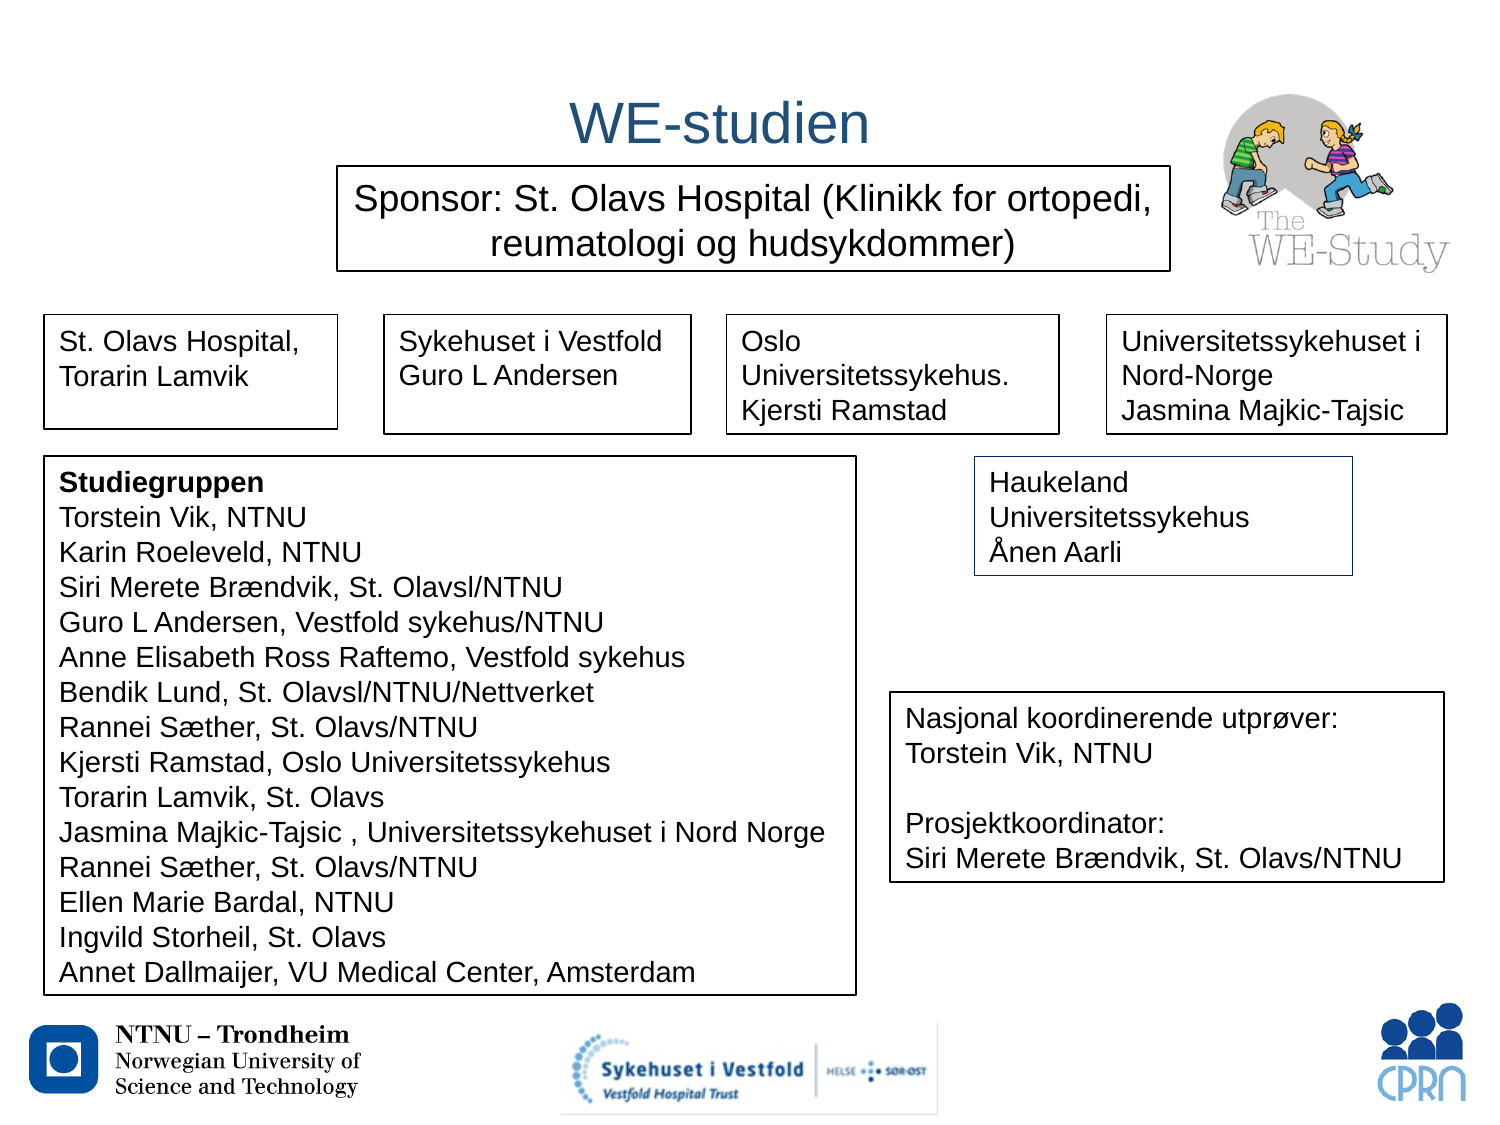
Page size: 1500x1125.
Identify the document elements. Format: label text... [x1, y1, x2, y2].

picture [561, 1023, 939, 1116]
text_box Universitetssykehuset i Nord-Norge Jasmina Majkic-Tajsic [1106, 314, 1447, 434]
text_box Studiegruppen Torstein Vik, NTNU Karin Roeleveld, NTNU Siri Merete Brændvik, St. Olavsl/NTNU Guro L Andersen, Vestfold sykehus/NTNU Anne Elisabeth Ross Raftemo, Vestfold sykehus Bendik Lund, St. Olavsl/NTNU/Nettverket Rannei Sæther, St. Olavs/NTNU Kjersti Ramstad, Oslo Universitetssykehus Torarin Lamvik, St. Olavs Jasmina Majkic-Tajsic , Universitetssykehuset i Nord Norge Rannei Sæther, St. Olavs/NTNU Ellen Marie Bardal, NTNU Ingvild Storheil, St. Olavs Annet Dallmaijer, VU Medical Center, Amsterdam [44, 456, 857, 996]
picture [1221, 94, 1450, 273]
text_box St. Olavs Hospital, Torarin Lamvik [44, 314, 338, 430]
text_box Sponsor: St. Olavs Hospital (Klinikk for ortopedi, reumatologi og hudsykdommer) [336, 166, 1170, 271]
text_box Haukeland Universitetssykehus Ånen Aarli [974, 456, 1353, 576]
picture [1373, 999, 1470, 1106]
picture [29, 1025, 361, 1098]
text_box Nasjonal koordinerende utprøver: Torstein Vik, NTNU Prosjektkoordinator: Siri Merete Brændvik, St. Olavs/NTNU [890, 692, 1445, 882]
text_box Sykehuset i Vestfold Guro L Andersen [383, 314, 691, 434]
text_box Oslo Universitetssykehus. Kjersti Ramstad [726, 314, 1059, 434]
text_box WE-studien [335, 78, 1106, 163]
